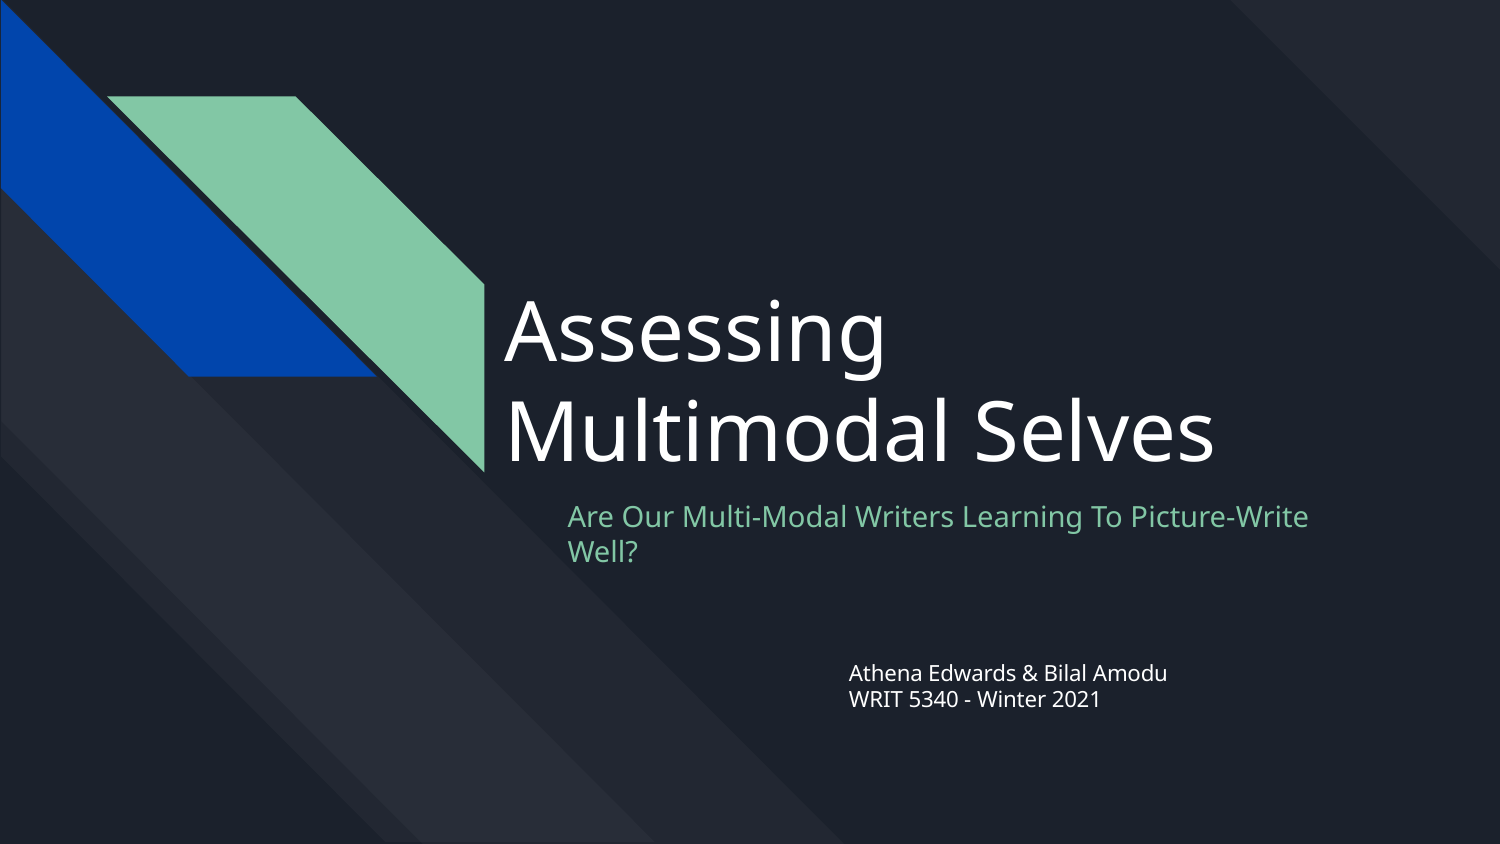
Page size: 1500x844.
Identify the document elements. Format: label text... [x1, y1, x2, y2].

title Assessing Multimodal Selves [489, 263, 1313, 523]
text_box Are Our Multi-Modal Writers Learning To Picture-Write Well? [552, 483, 1388, 584]
subtitle Athena Edwards & Bilal Amodu WRIT 5340 - Winter 2021 [833, 643, 1404, 727]
